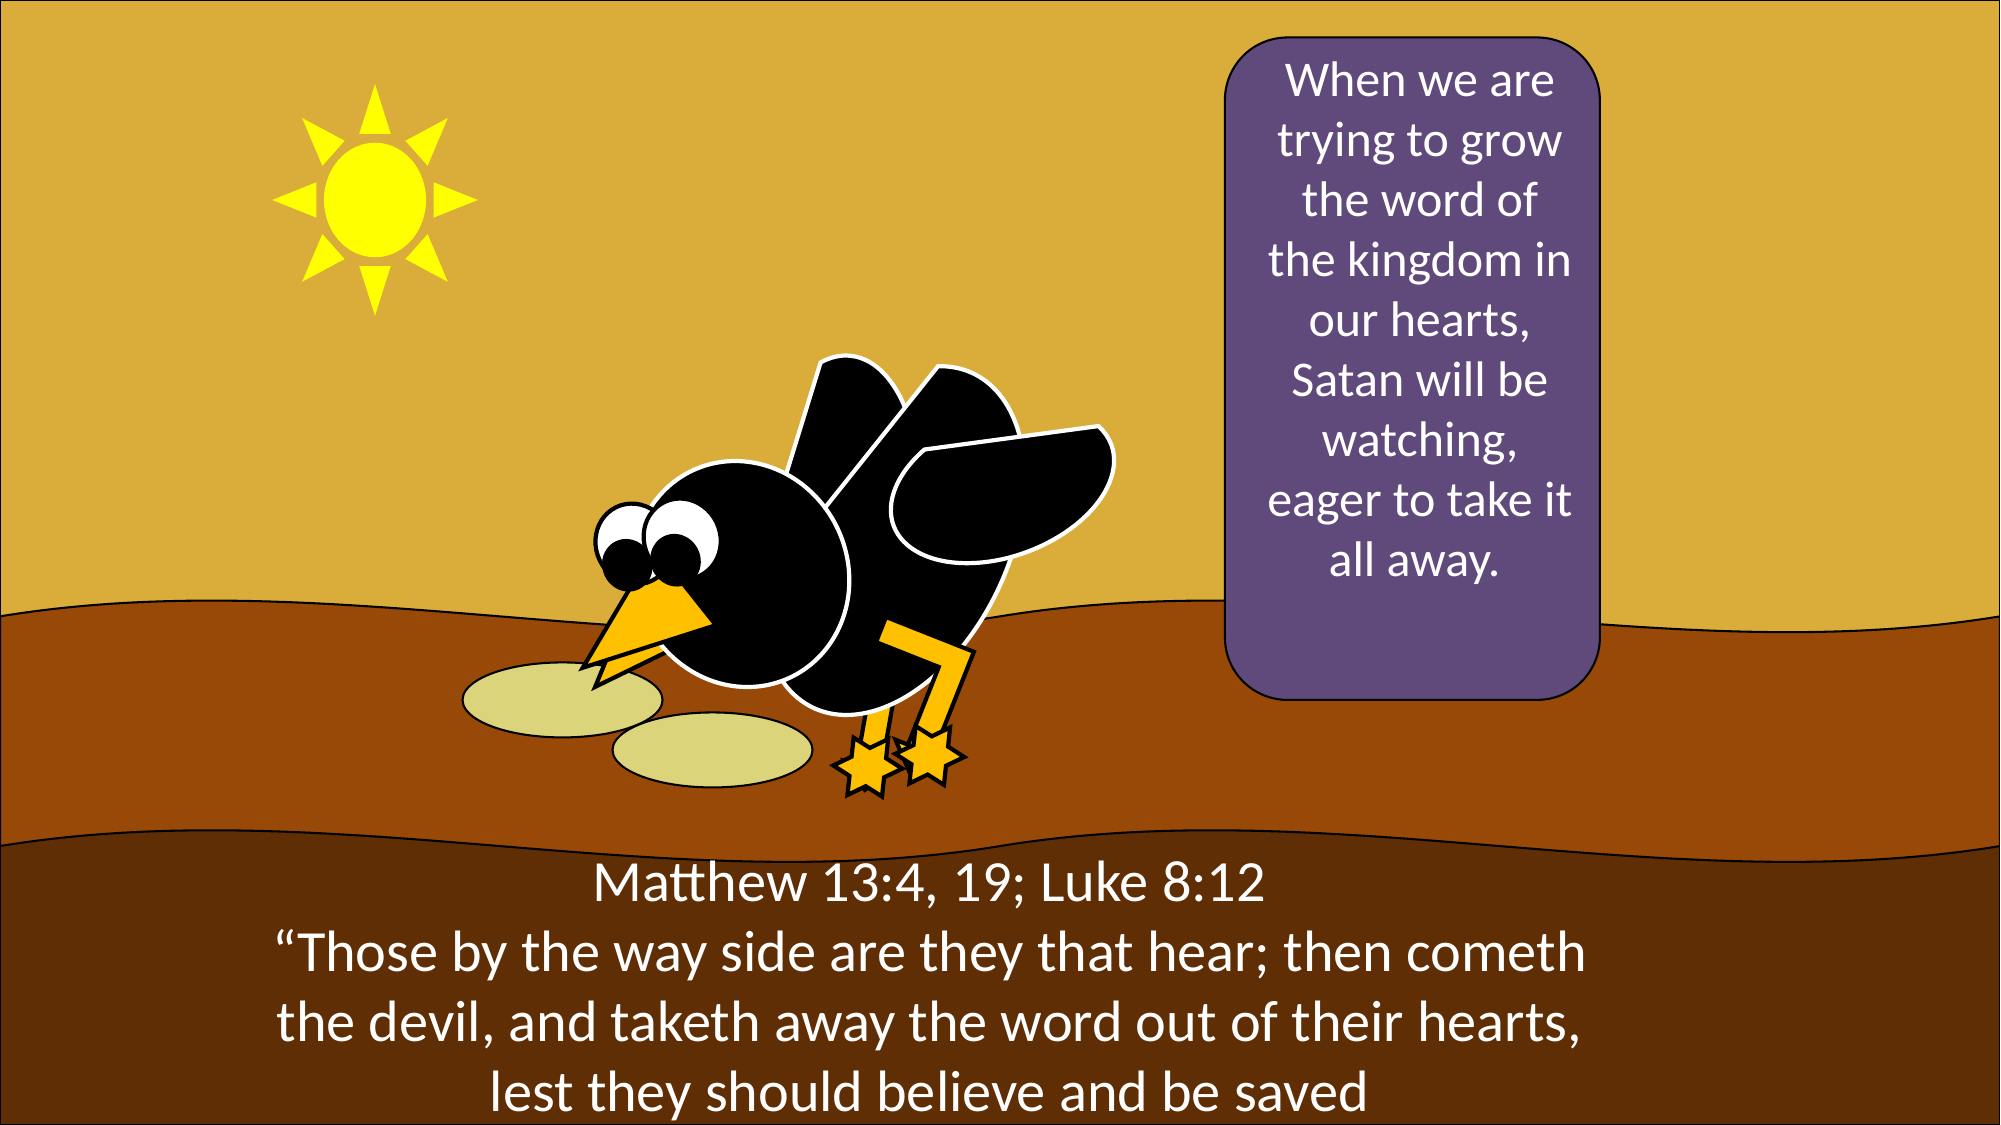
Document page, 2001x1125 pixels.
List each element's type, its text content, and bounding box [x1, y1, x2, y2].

text_box Matthew 13:4, 19; Luke 8:12 “Those by the way side are they that hear; then cometh the devil, and taketh away the word out of their hearts, lest they should believe and be saved [246, 836, 1614, 1125]
text_box [0, 599, 2000, 863]
text_box [405, 118, 448, 166]
text_box [359, 266, 391, 316]
text_box [433, 182, 478, 218]
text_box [569, 352, 1145, 803]
text_box [302, 234, 345, 282]
text_box [405, 234, 448, 282]
text_box [461, 661, 569, 739]
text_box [1224, 37, 1600, 700]
text_box [0, 832, 333, 1125]
text_box [359, 84, 391, 134]
text_box [1614, 848, 2000, 1125]
text_box [302, 118, 345, 166]
text_box [1105, 832, 1333, 836]
text_box [0, 0, 2000, 631]
text_box [272, 182, 317, 218]
text_box [323, 142, 427, 258]
